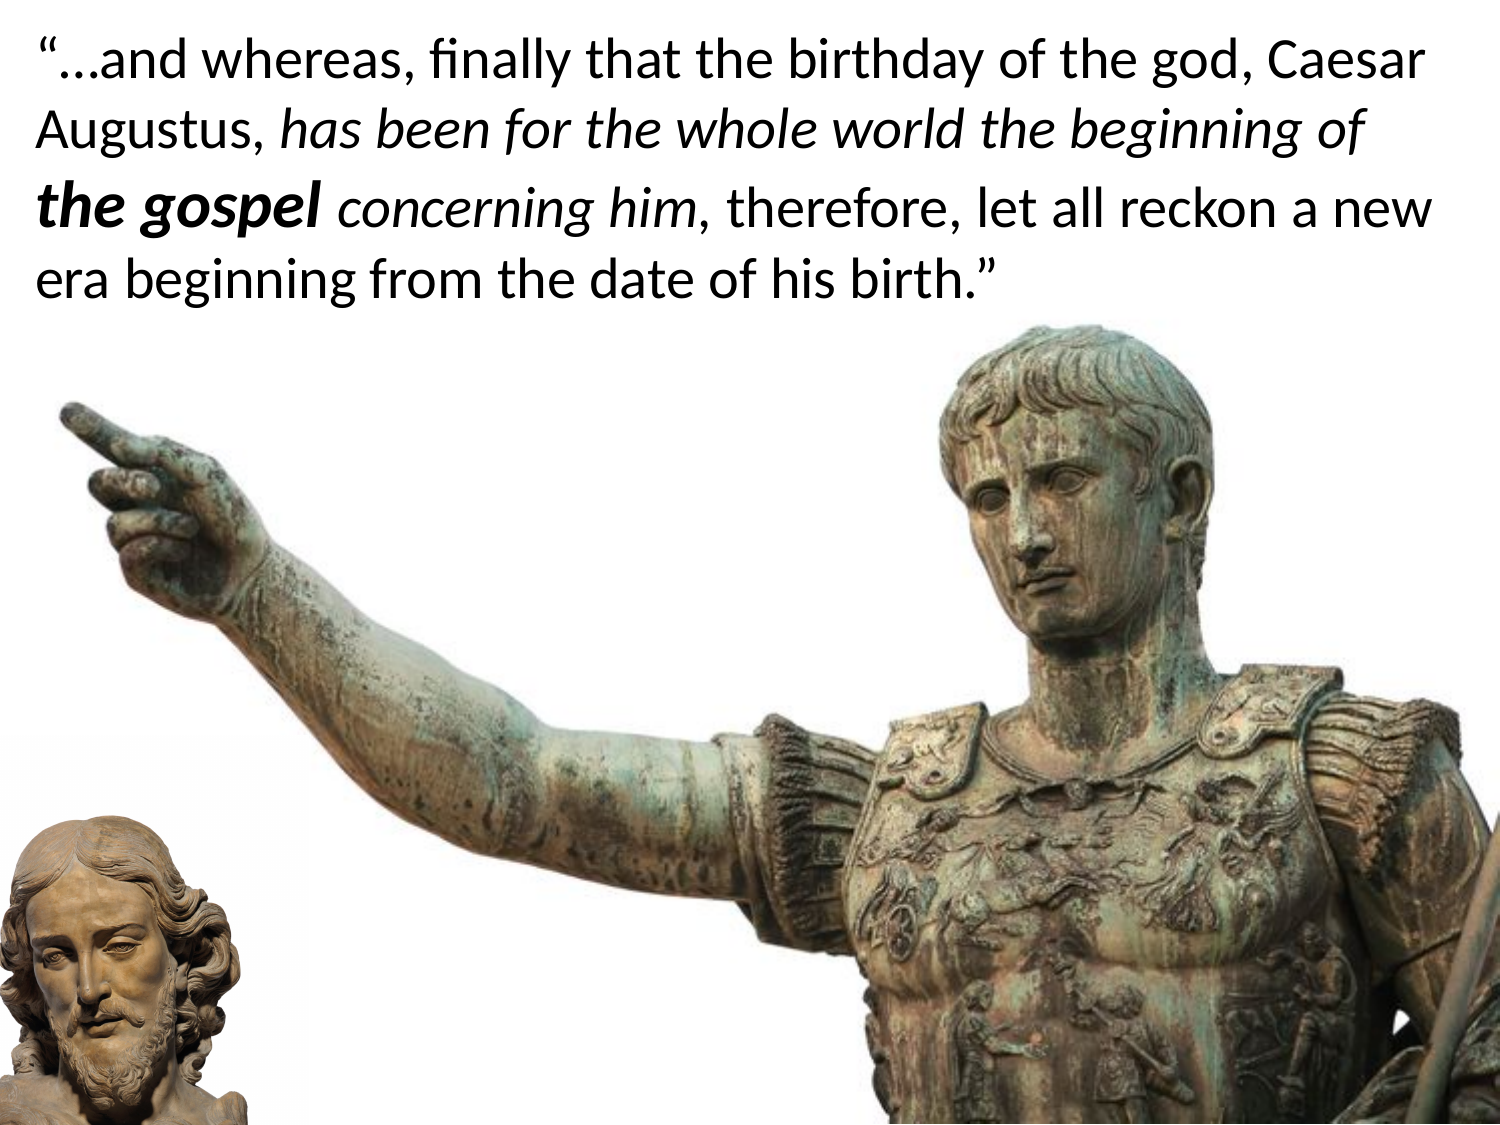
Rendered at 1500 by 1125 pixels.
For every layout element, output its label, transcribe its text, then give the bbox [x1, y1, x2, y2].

text_box “…and whereas, finally that the birthday of the god, Caesar Augustus, has been for the whole world the beginning of the gospel concerning him, therefore, let all reckon a new era beginning from the date of his birth.” [20, 13, 1468, 96]
picture [0, 96, 1500, 1125]
